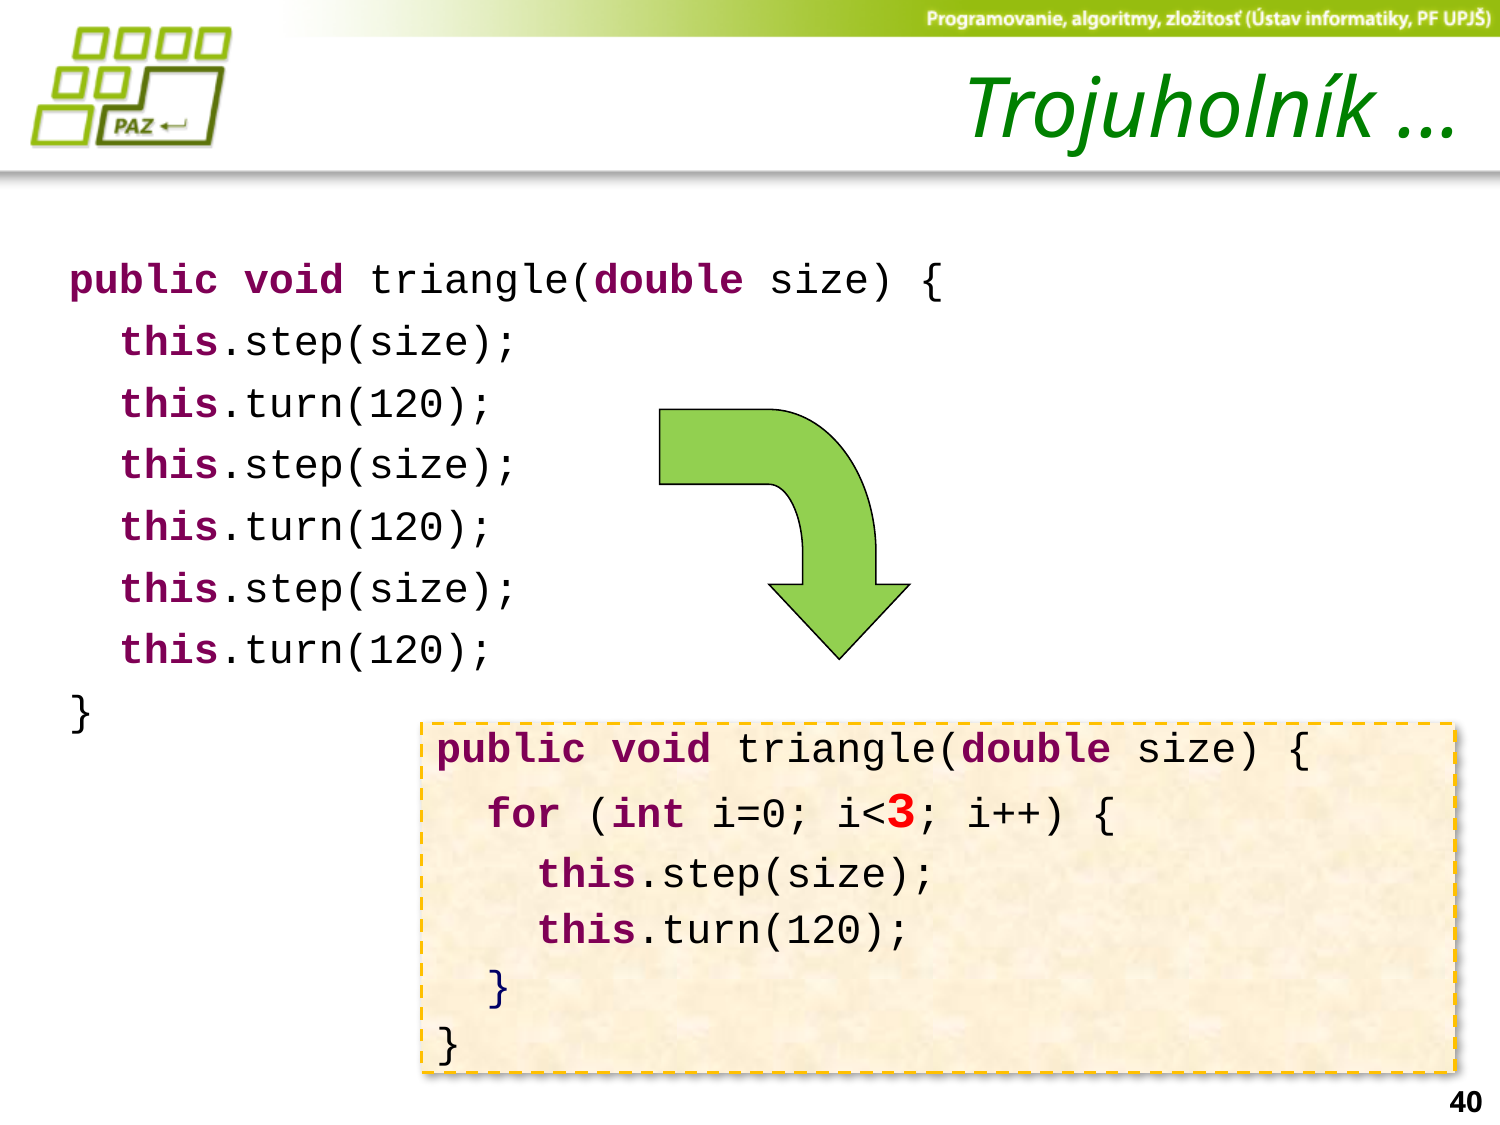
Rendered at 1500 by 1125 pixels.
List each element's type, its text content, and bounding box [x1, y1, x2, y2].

list public void triangle(double size) { this.step(size); this.turn(120); this.step(size); this.turn(120); this.step(size); this.turn(120); } [53, 250, 1335, 765]
picture [0, 0, 1500, 1125]
text_box [659, 409, 910, 660]
title Trojuholník ... [343, 46, 1477, 135]
text_box public void triangle(double size) { for (int i=0; i<3; i++) { this.step(size); this.turn(120); } } [421, 723, 1456, 1073]
